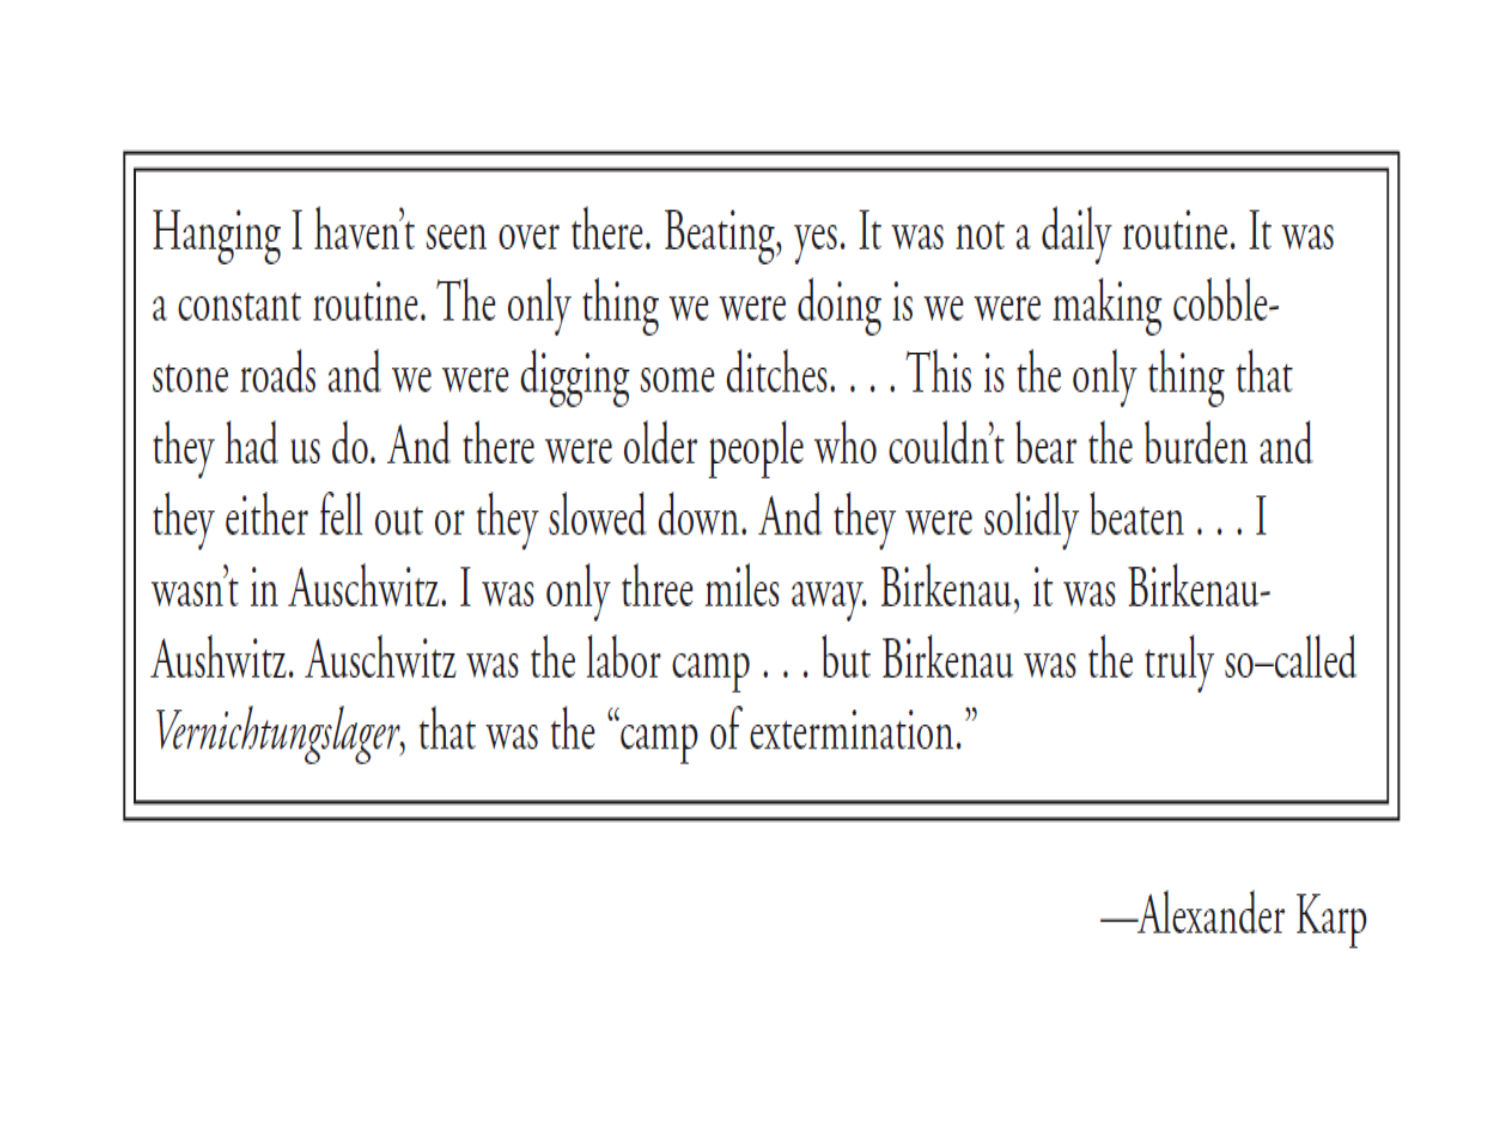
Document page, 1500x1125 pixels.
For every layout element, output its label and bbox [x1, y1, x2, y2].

picture [99, 137, 1413, 988]
